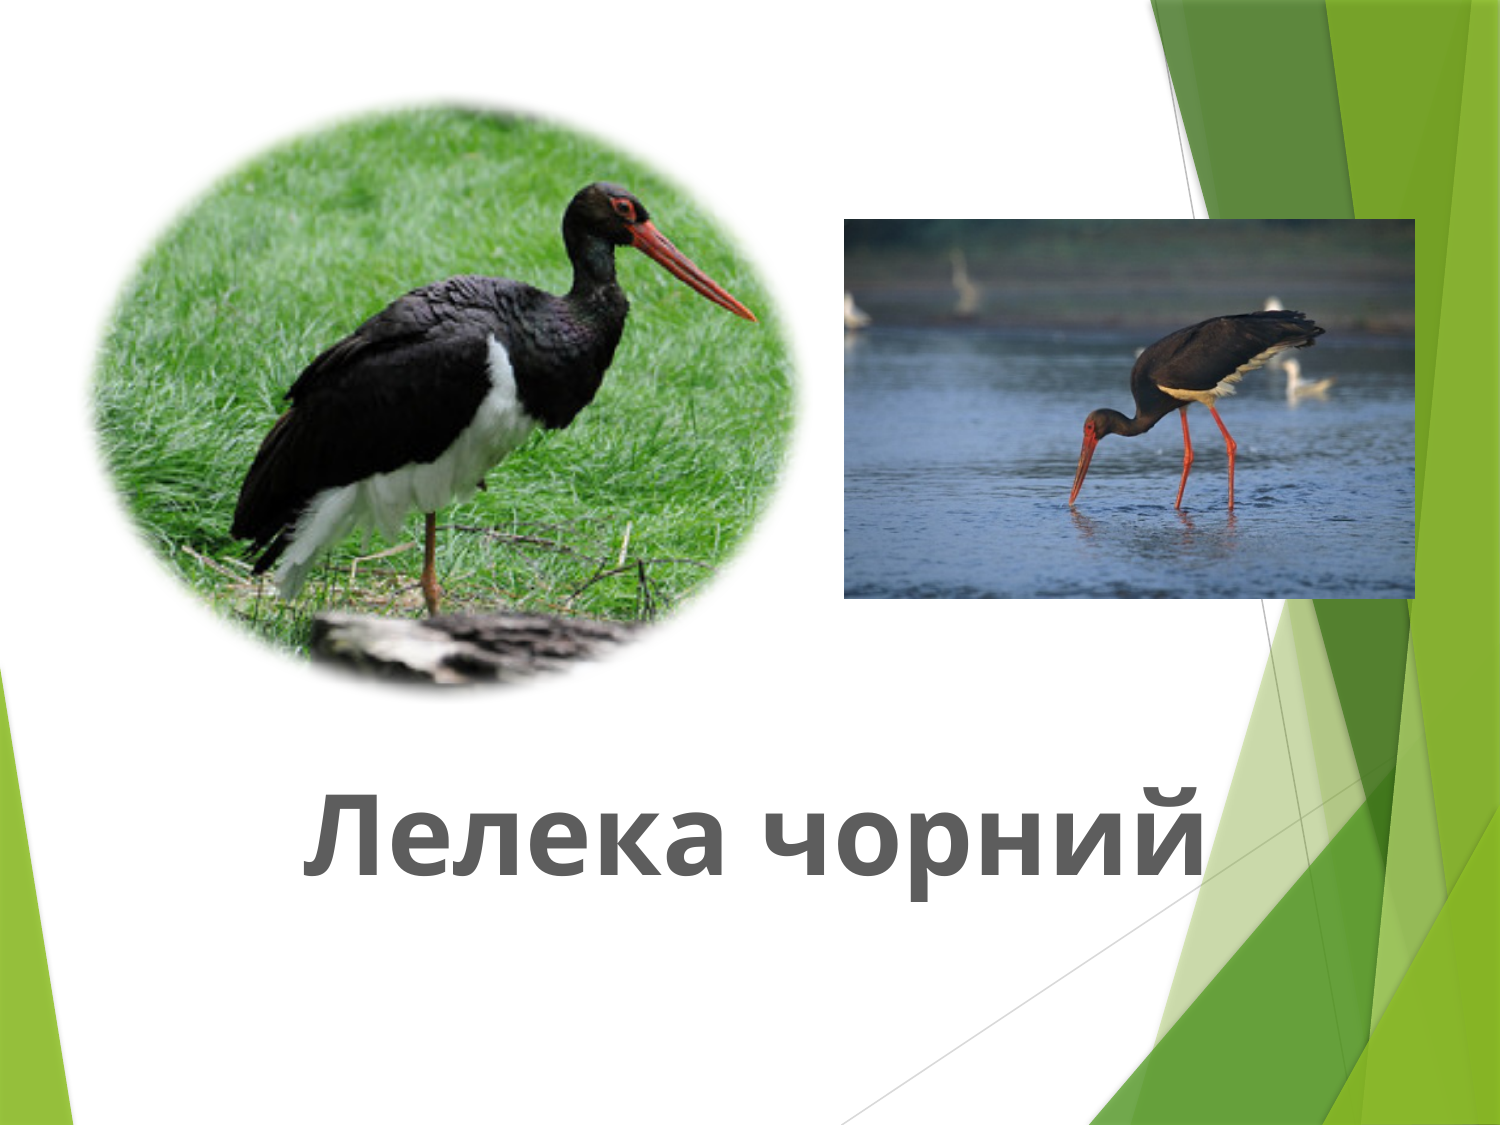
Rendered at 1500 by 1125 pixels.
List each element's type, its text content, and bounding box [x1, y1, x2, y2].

text_box Лелека чорний [288, 755, 1226, 906]
picture [843, 219, 1415, 599]
picture [76, 89, 815, 705]
